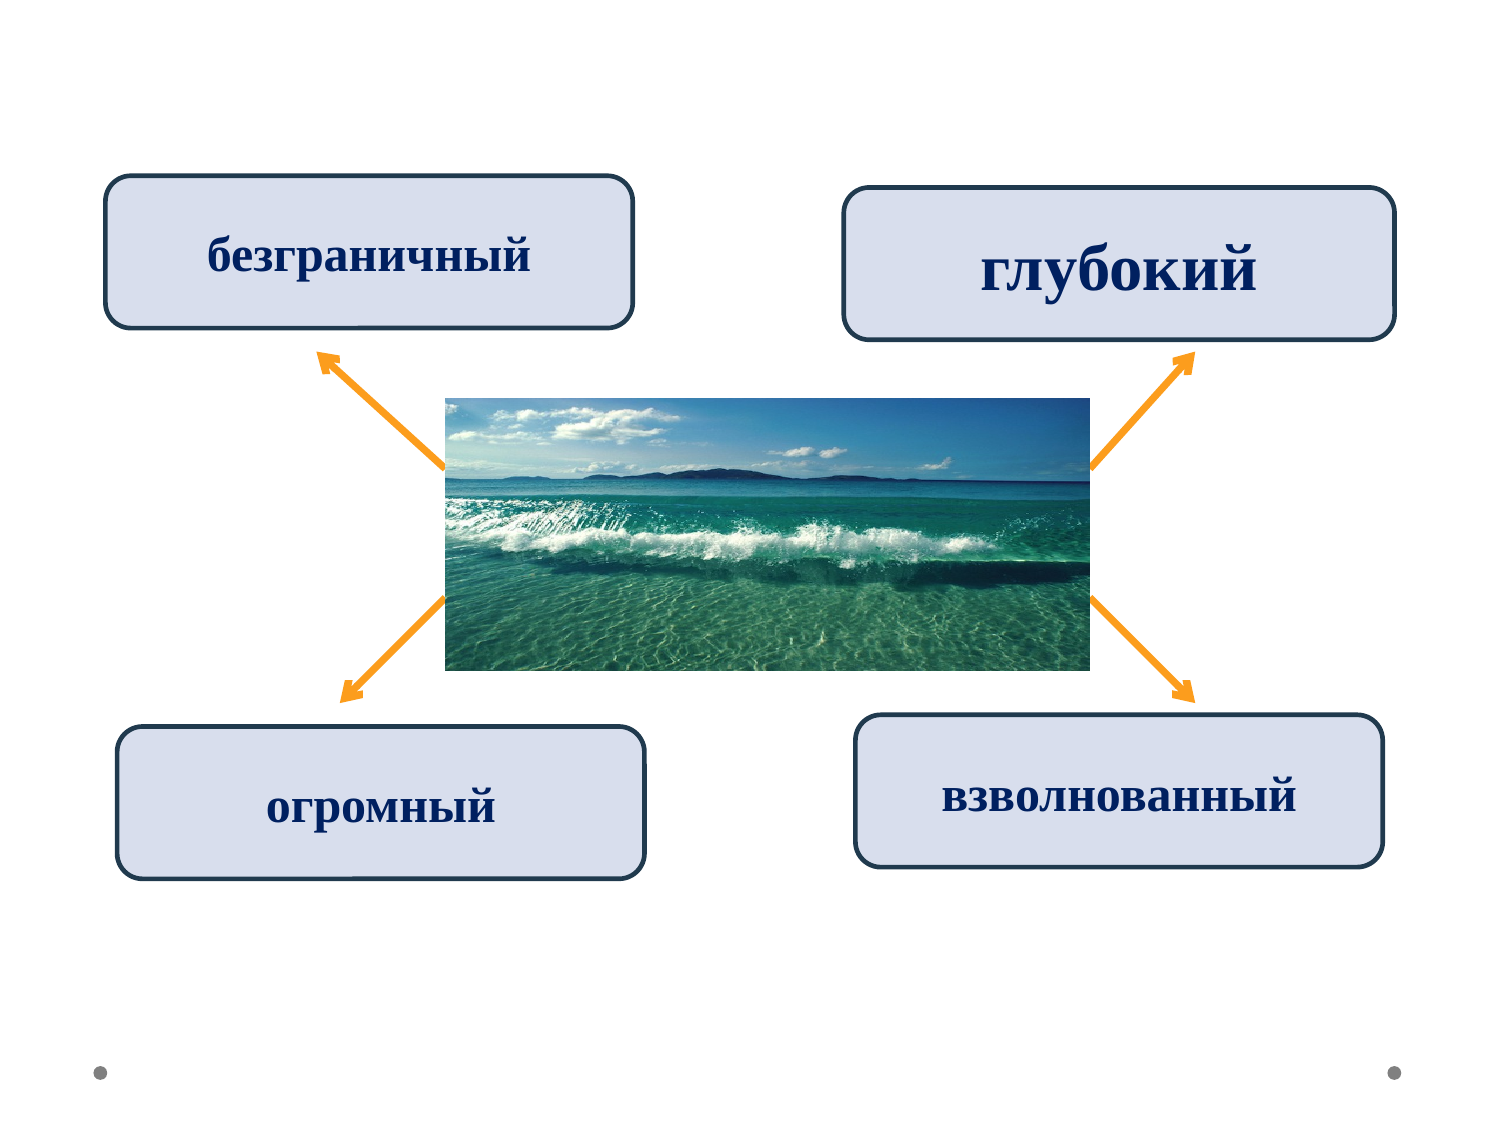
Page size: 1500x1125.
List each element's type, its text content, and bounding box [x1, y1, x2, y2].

text_box огромный [114, 724, 647, 882]
picture [445, 398, 1091, 671]
text_box безграничный [103, 173, 636, 331]
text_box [316, 351, 446, 469]
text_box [1083, 357, 1202, 464]
text_box глубокий [841, 185, 1397, 343]
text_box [339, 597, 446, 704]
text_box взволнованный [853, 712, 1386, 870]
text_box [1089, 597, 1196, 704]
